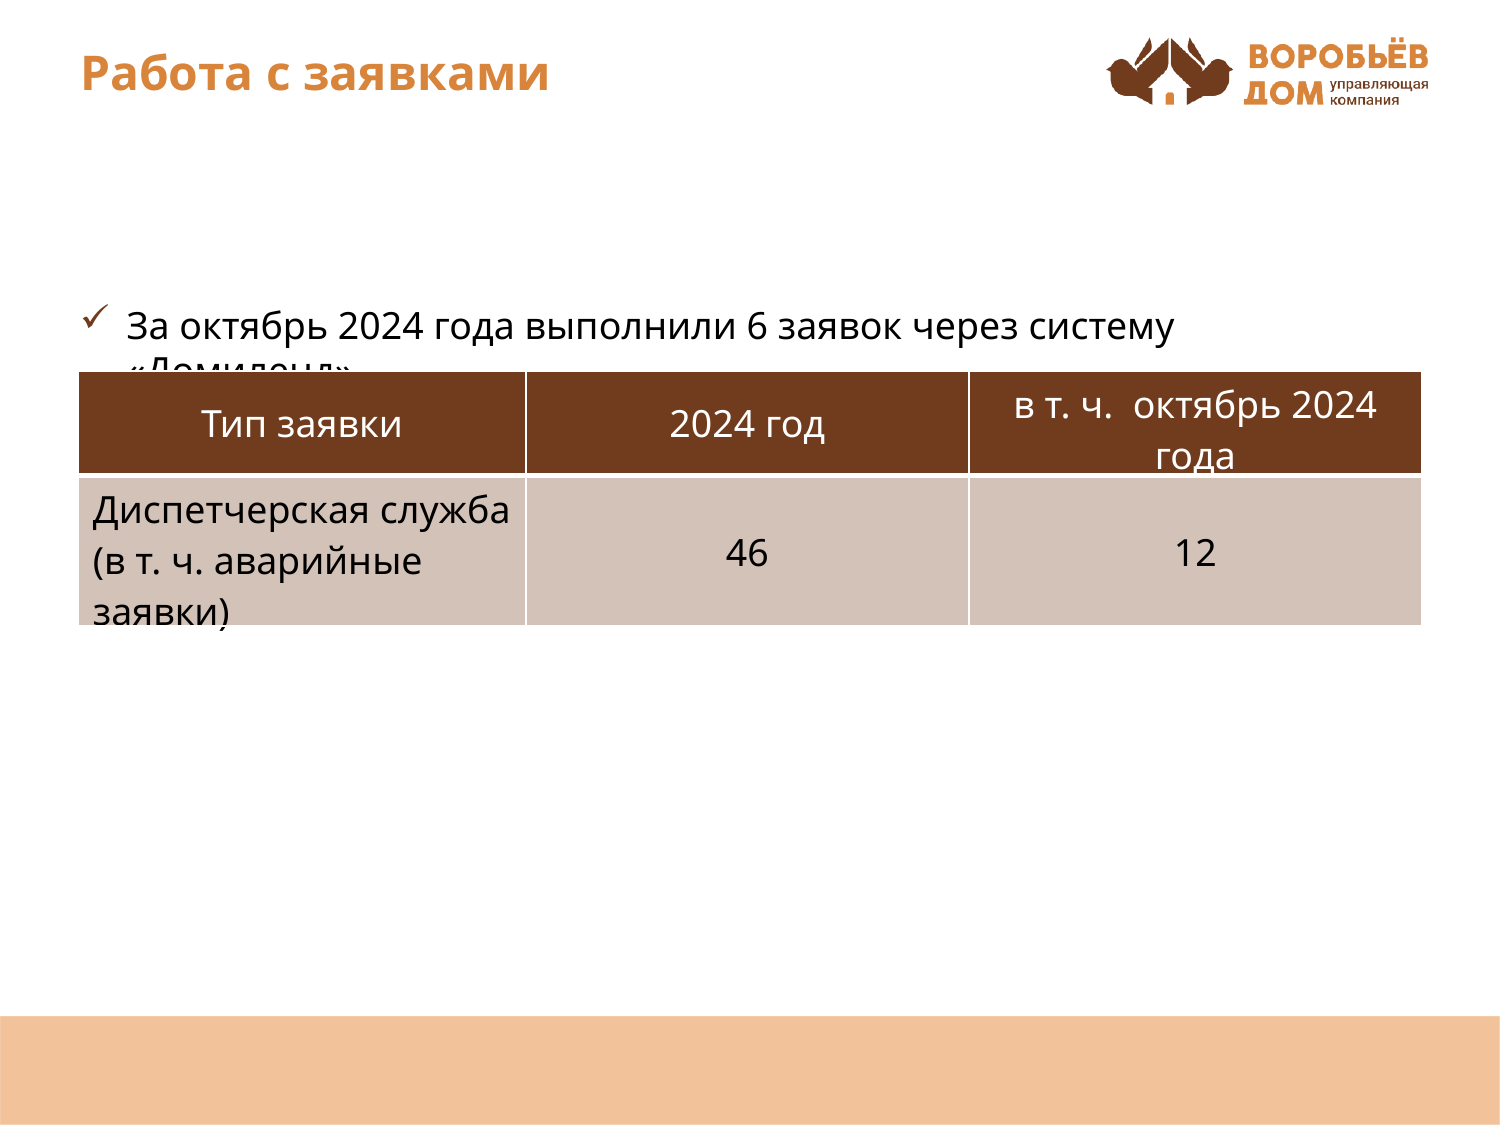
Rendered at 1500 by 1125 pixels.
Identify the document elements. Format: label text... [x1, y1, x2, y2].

table_cell 12 [970, 478, 1421, 625]
table_header Тип заявки [79, 372, 525, 473]
table_cell 46 [527, 478, 968, 625]
picture [1105, 37, 1428, 106]
text_box Работа с заявками [64, 22, 1438, 120]
table_cell Диспетчерская служба (в т. ч. аварийные заявки) [79, 478, 525, 625]
table_header в т. ч. октябрь 2024 года [970, 372, 1421, 473]
picture [0, 1016, 1500, 1125]
table_header 2024 год [527, 372, 968, 473]
text_box За октябрь 2024 года выполнили 6 заявок через систему «Домиленд» [64, 295, 1321, 400]
